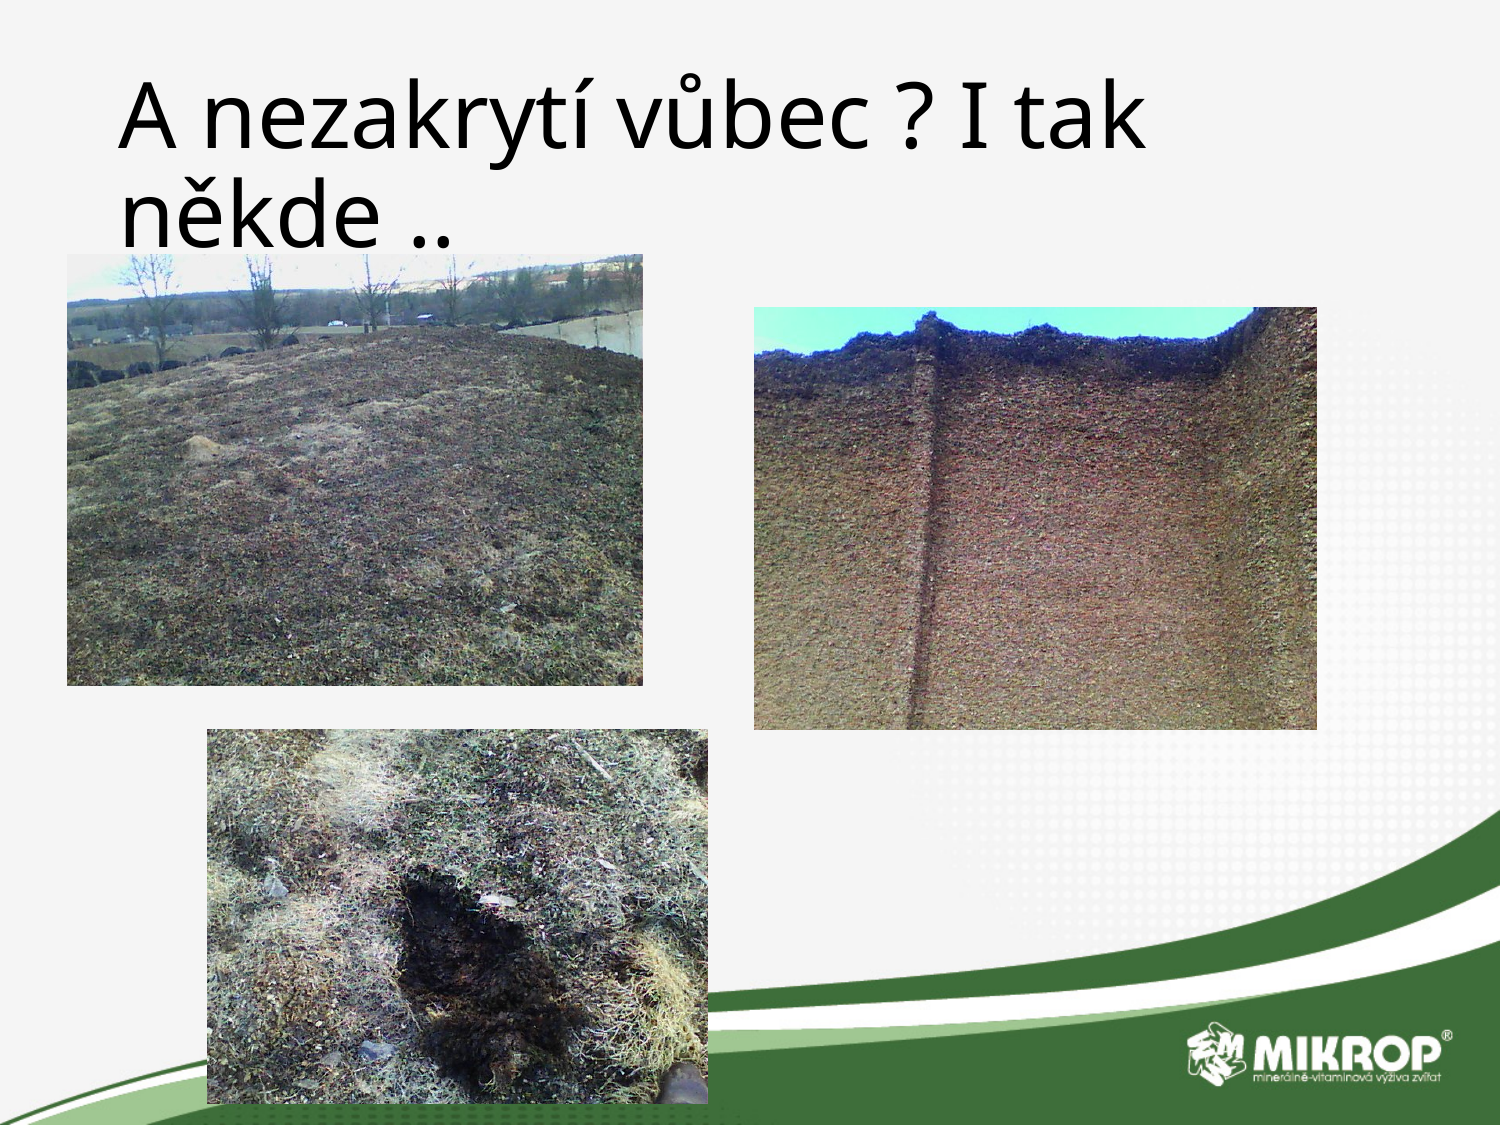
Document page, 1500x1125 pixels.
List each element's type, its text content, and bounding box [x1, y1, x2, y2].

title A nezakrytí vůbec ? I tak někde .. [103, 59, 1397, 278]
picture [0, 0, 1500, 1125]
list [67, 254, 643, 686]
